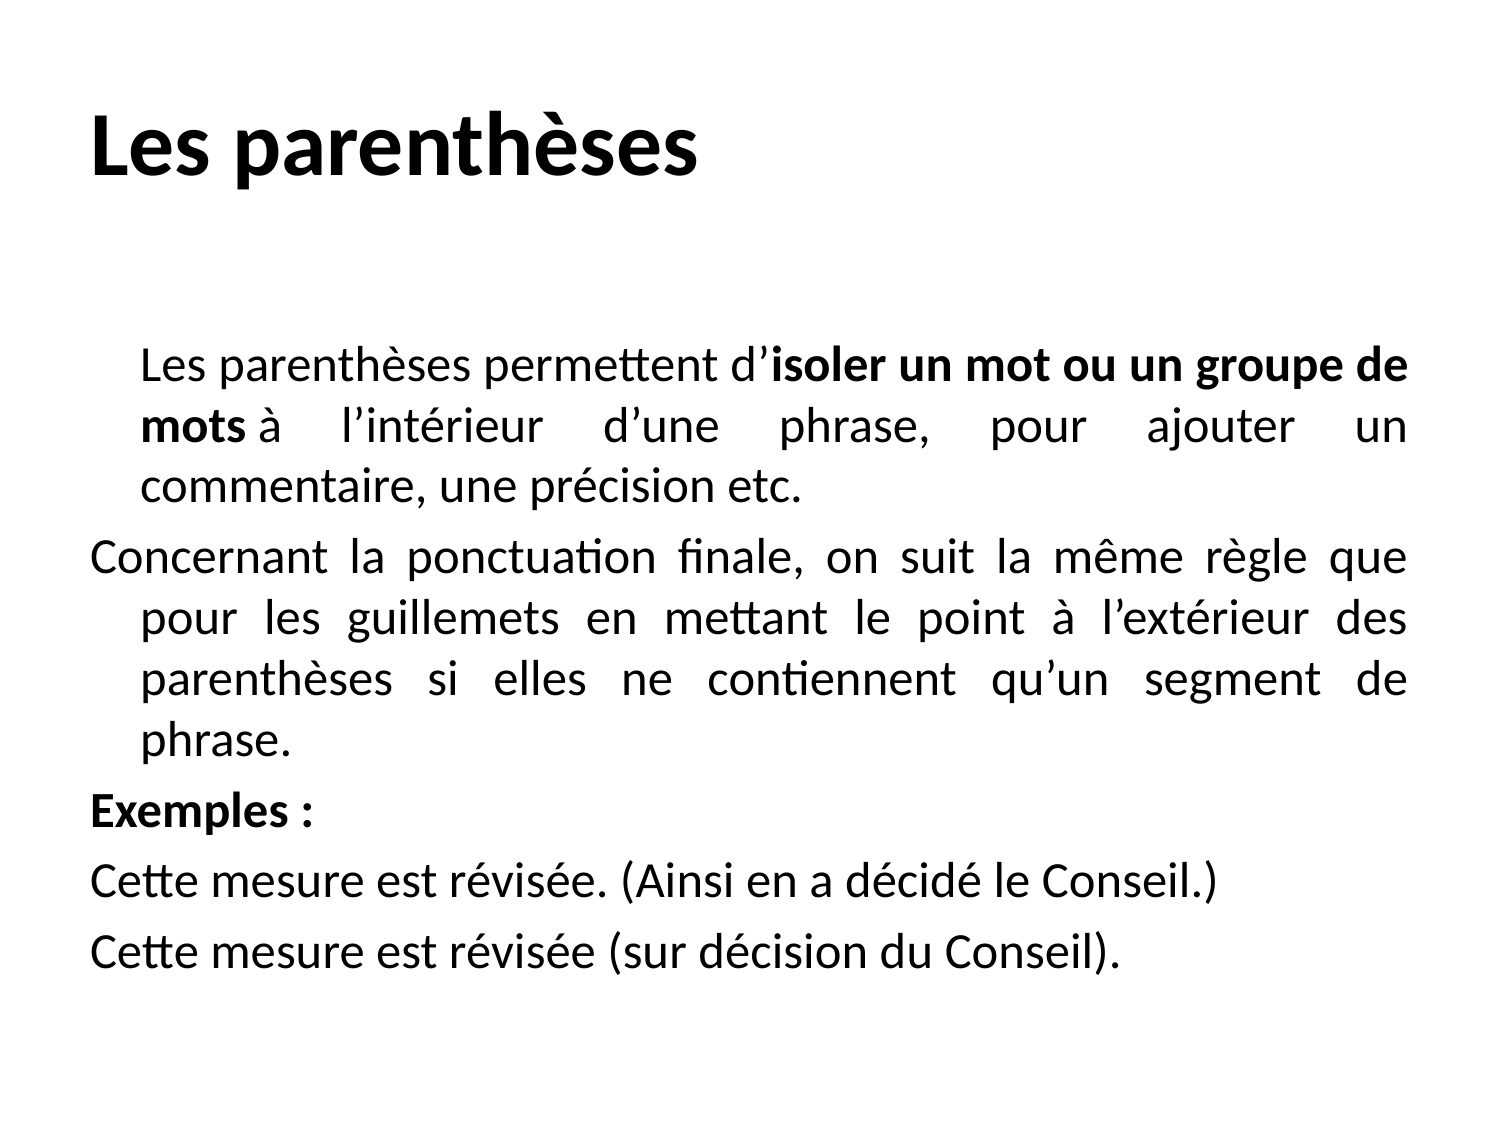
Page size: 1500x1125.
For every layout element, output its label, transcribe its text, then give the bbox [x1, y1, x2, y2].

list Les parenthèses permettent d’isoler un mot ou un groupe de mots à l’intérieur d’une phrase, pour ajouter un commentaire, une précision etc. Concernant la ponctuation finale, on suit la même règle que pour les guillemets en mettant le point à l’extérieur des parenthèses si elles ne contiennent qu’un segment de phrase. Exemples : Cette mesure est révisée. (Ainsi en a décidé le Conseil.) Cette mesure est révisée (sur décision du Conseil). [75, 262, 1425, 1005]
title Les parenthèses [75, 45, 1425, 233]
